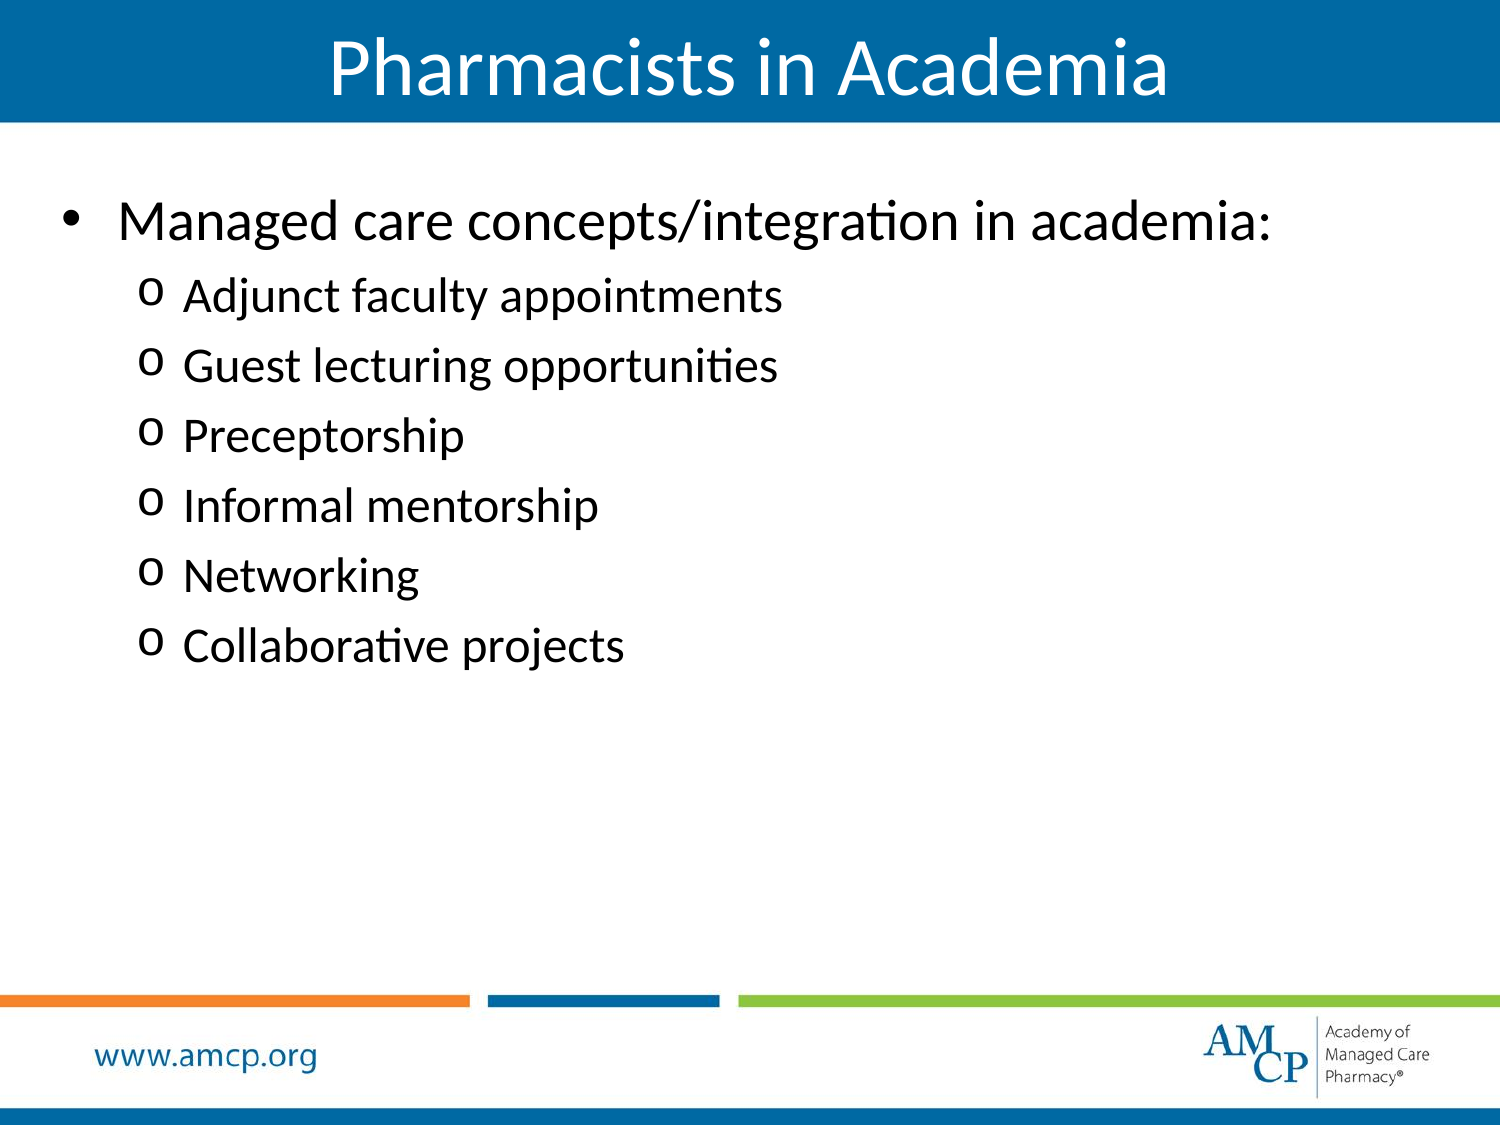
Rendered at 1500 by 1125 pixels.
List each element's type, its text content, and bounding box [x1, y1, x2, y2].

title Pharmacists in Academia [0, 0, 1500, 125]
picture [0, 125, 1500, 1125]
list Managed care concepts/integration in academia: Adjunct faculty appointments Guest lecturing opportunities Preceptorship Informal mentorship Networking Collaborative projects [46, 174, 1463, 988]
